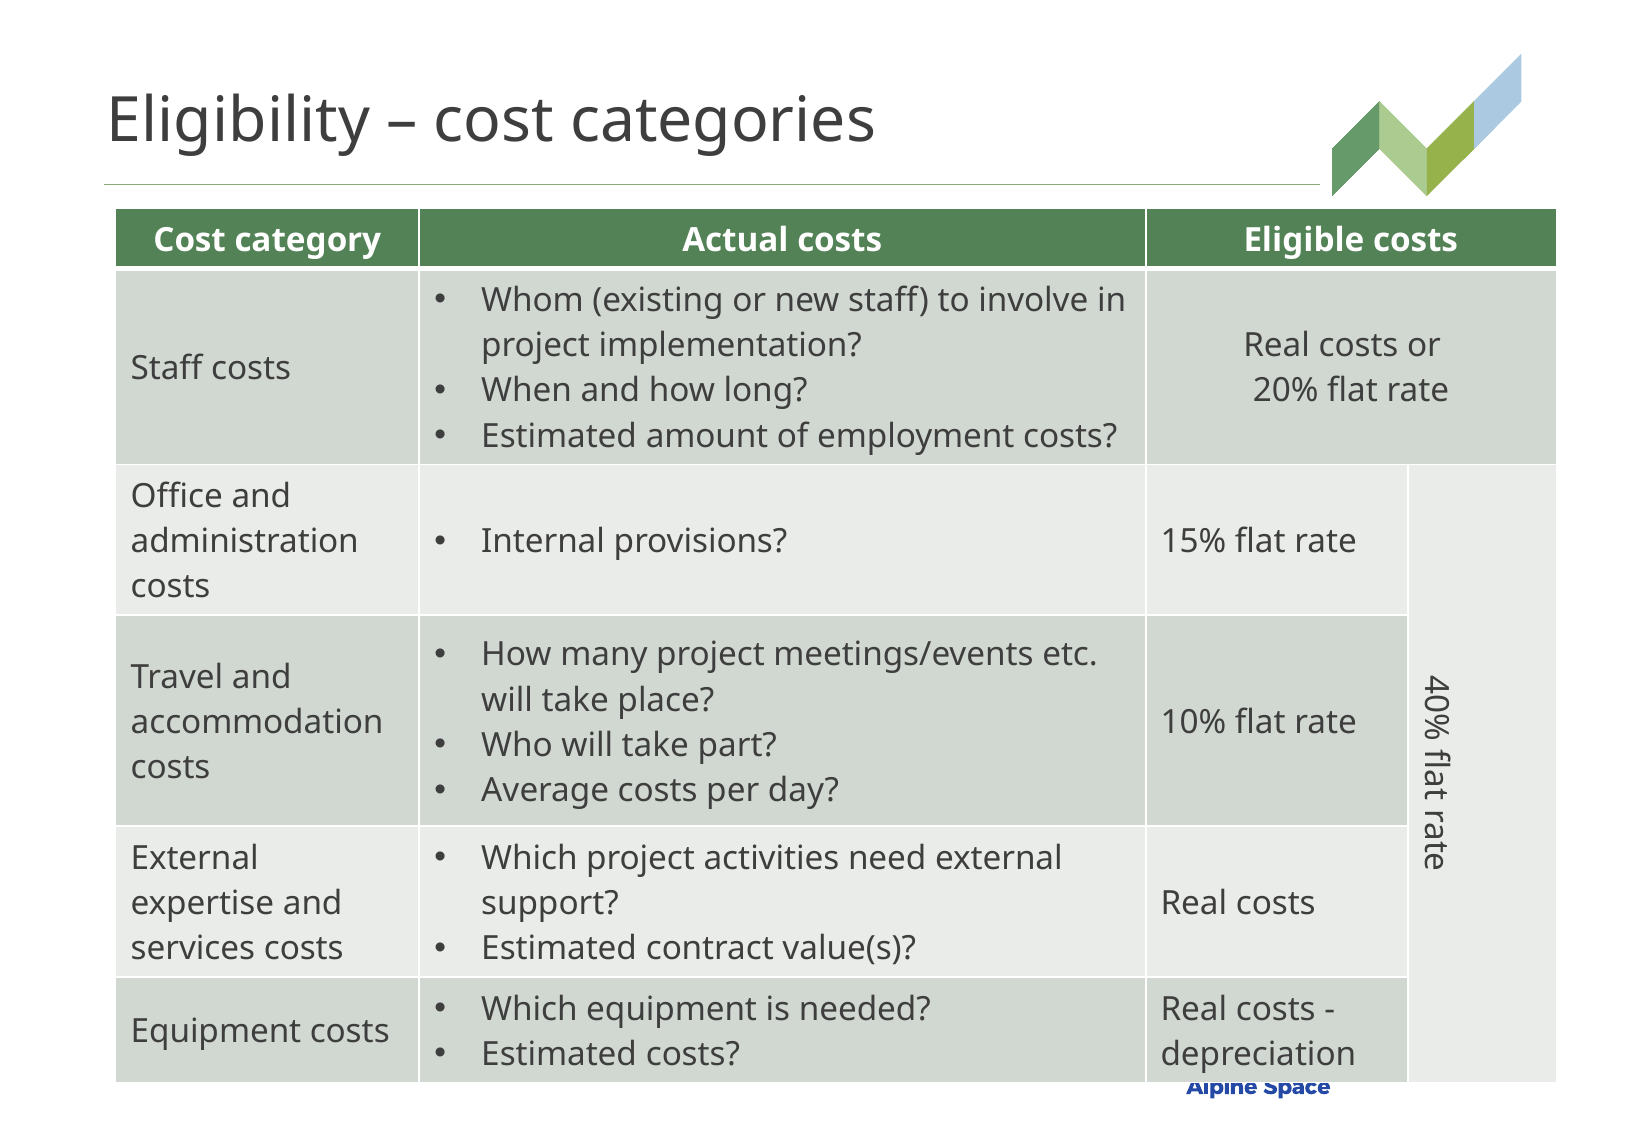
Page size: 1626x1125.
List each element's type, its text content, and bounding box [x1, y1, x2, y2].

table_cell External expertise and services costs [116, 827, 418, 976]
table_header Actual costs [420, 209, 1145, 266]
table_cell Office and administration costs [116, 465, 418, 614]
table_cell How many project meetings/events etc. will take place? Who will take part? Average costs per day? [420, 616, 1145, 825]
table_cell 40% flat rate [1409, 465, 1556, 1082]
table_cell Real costs - depreciation [1147, 978, 1407, 1082]
table_cell Whom (existing or new staff) to involve in project implementation? When and how long? Estimated amount of employment costs? [420, 271, 1145, 464]
table_header Cost category [116, 209, 418, 266]
table_cell 15% flat rate [1147, 465, 1407, 614]
title Eligibility – cost categories [91, 19, 1236, 162]
table_cell Staff costs [116, 271, 418, 464]
table_cell 10% flat rate [1147, 616, 1407, 825]
table_cell Real costs [1147, 827, 1407, 976]
table_cell Which equipment is needed? Estimated costs? [420, 978, 1145, 1082]
table_cell Equipment costs [116, 978, 418, 1082]
table_cell Which project activities need external support? Estimated contract value(s)? [420, 827, 1145, 976]
table_cell Travel and accommodation costs [116, 616, 418, 825]
table_cell Internal provisions? [420, 465, 1145, 614]
table_header Eligible costs [1147, 209, 1556, 266]
table_cell Real costs or 20% flat rate [1147, 271, 1556, 464]
